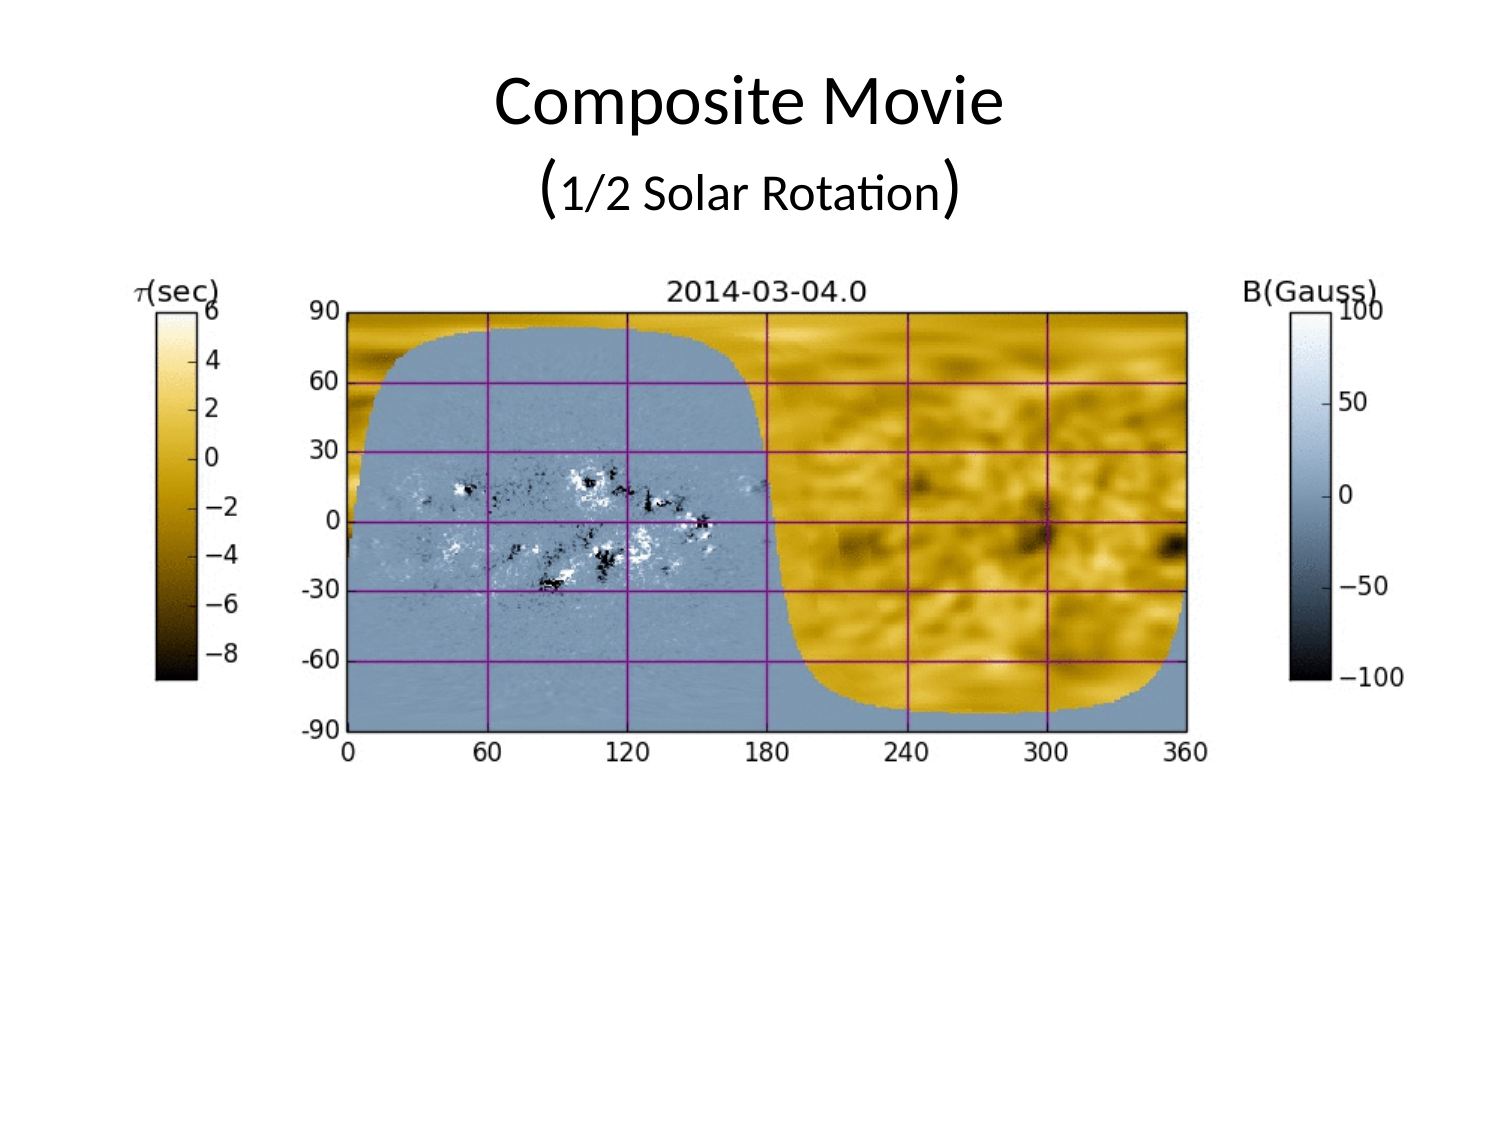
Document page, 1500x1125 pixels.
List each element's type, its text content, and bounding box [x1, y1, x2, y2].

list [74, 259, 1426, 786]
title Composite Movie (1/2 Solar Rotation) [75, 45, 1425, 233]
